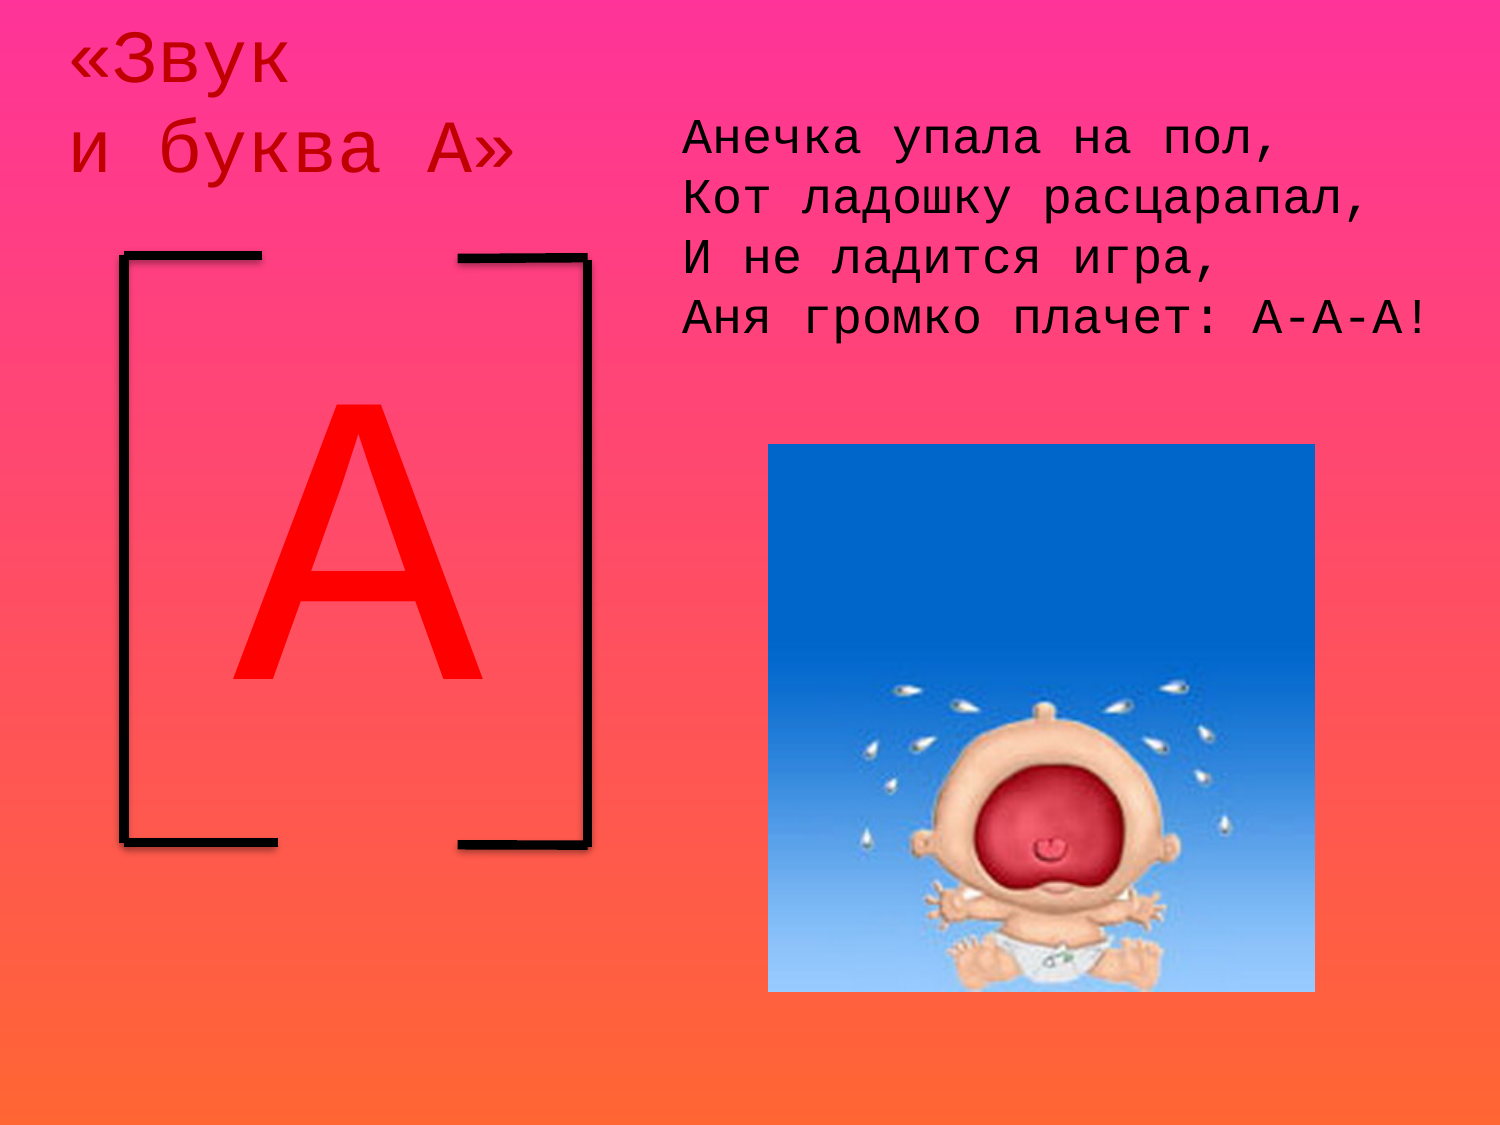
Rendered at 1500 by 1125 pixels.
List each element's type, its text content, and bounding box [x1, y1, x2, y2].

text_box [457, 257, 588, 846]
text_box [123, 255, 263, 842]
text_box Анечка упала на пол, Кот ладошку расцарапал, И не ладится игра, Аня громко плачет: А-А-А! [667, 96, 1500, 411]
text_box А [590, 255, 632, 771]
picture [767, 444, 1316, 992]
text_box «Звук и буква А» [53, 0, 573, 195]
text_box А [264, 255, 455, 771]
